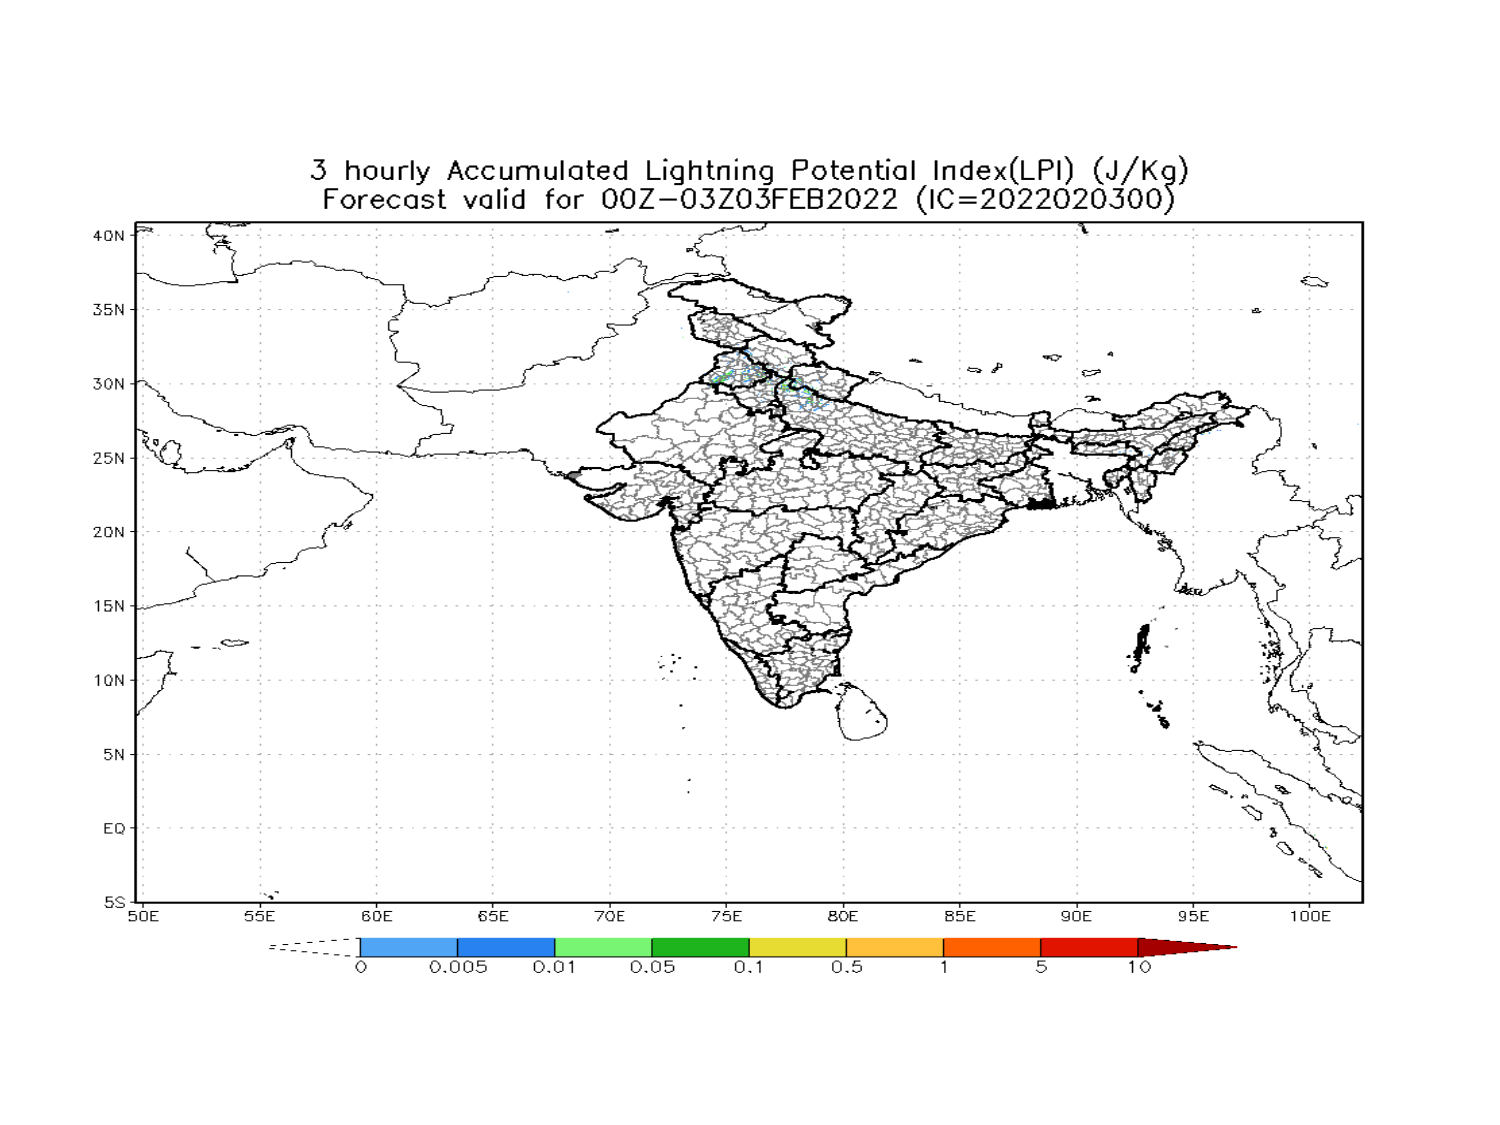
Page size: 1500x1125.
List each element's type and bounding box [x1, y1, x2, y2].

picture [74, 149, 1426, 976]
